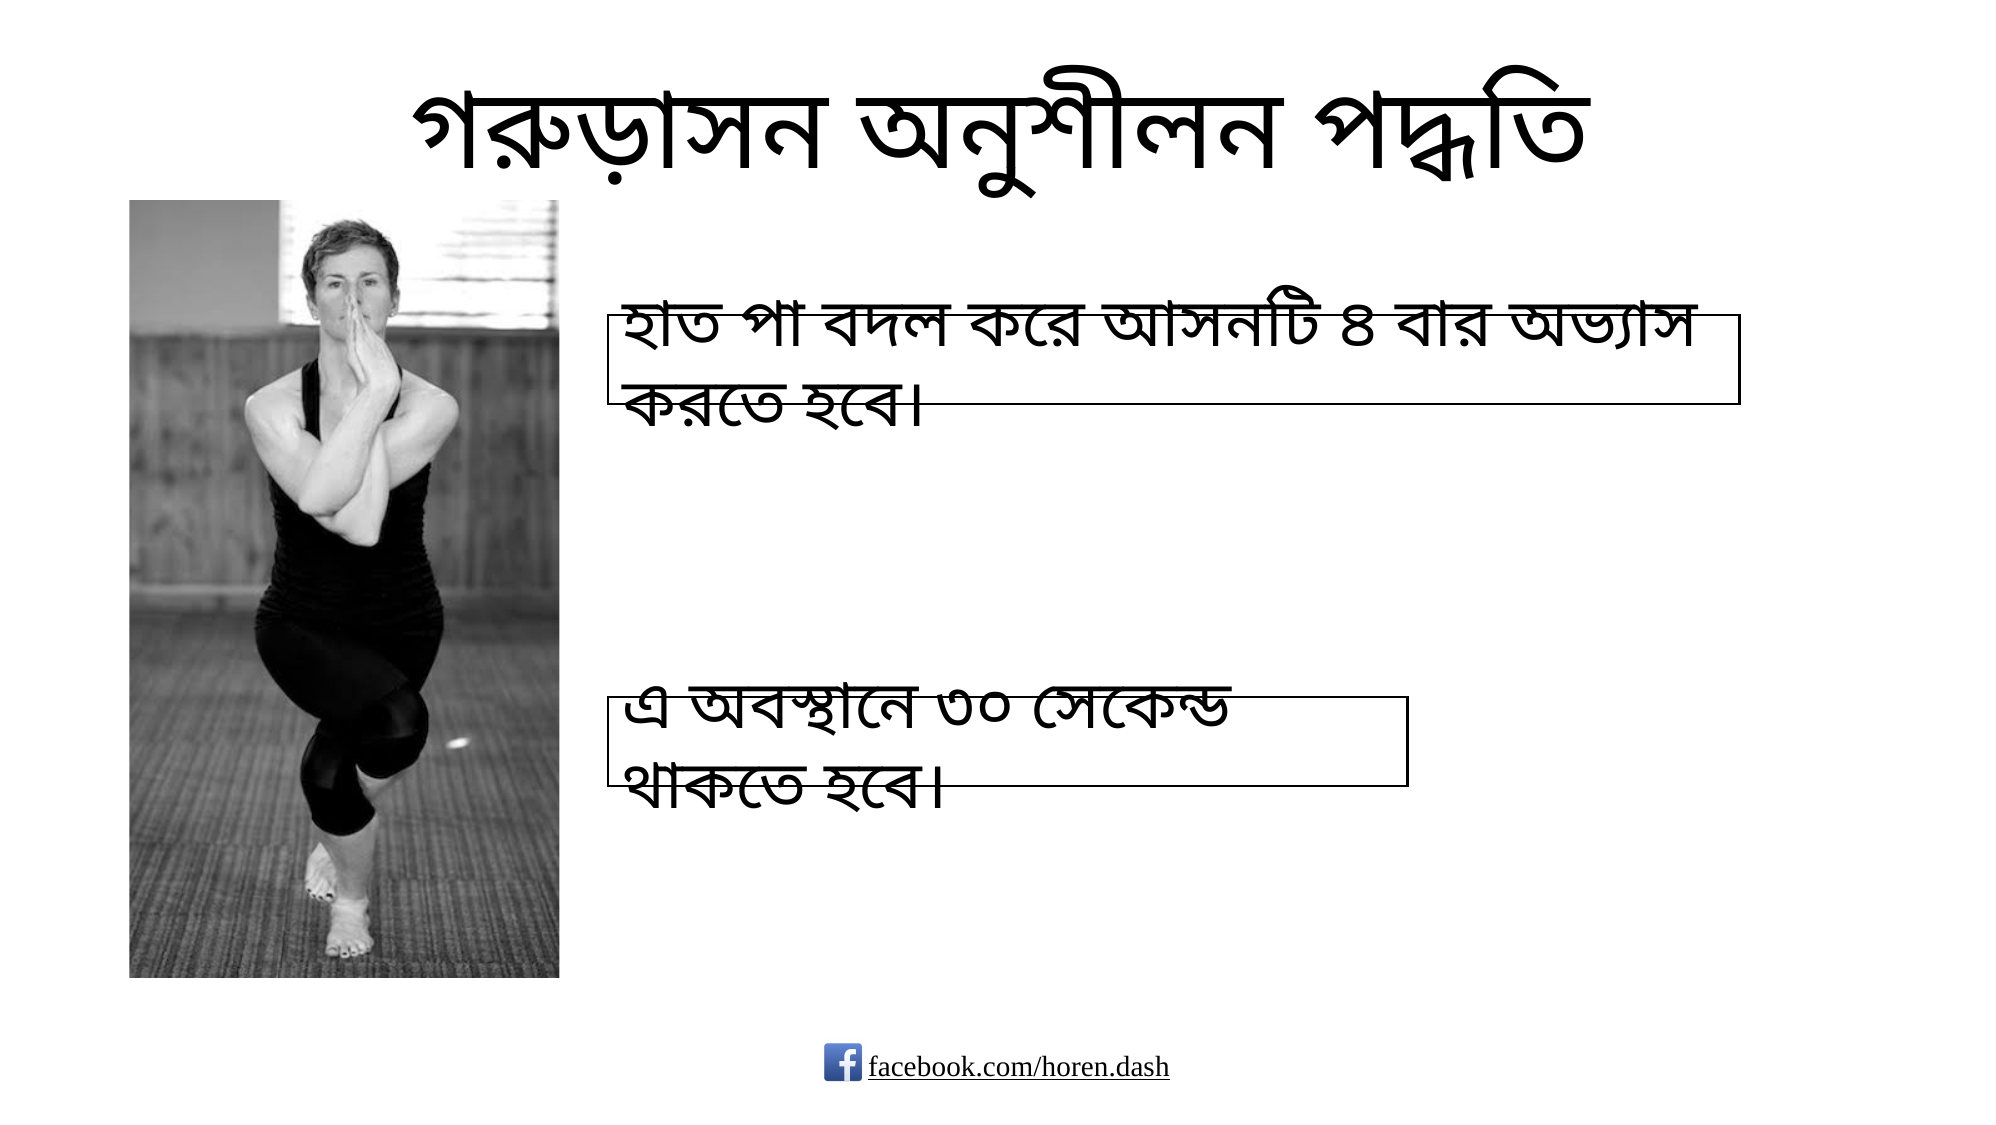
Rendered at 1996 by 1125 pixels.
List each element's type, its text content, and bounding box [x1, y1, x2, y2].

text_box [819, 1038, 1392, 1091]
text_box হাত পা বদল করে আসনটি ৪ বার অভ্যাস করতে হবে। [607, 314, 1741, 405]
text_box গরুড়াসন অনুশীলন পদ্ধতি [388, 48, 1612, 199]
picture [129, 199, 560, 978]
text_box এ অবস্থানে ৩০ সেকেন্ড থাকতে হবে। [607, 696, 1409, 787]
